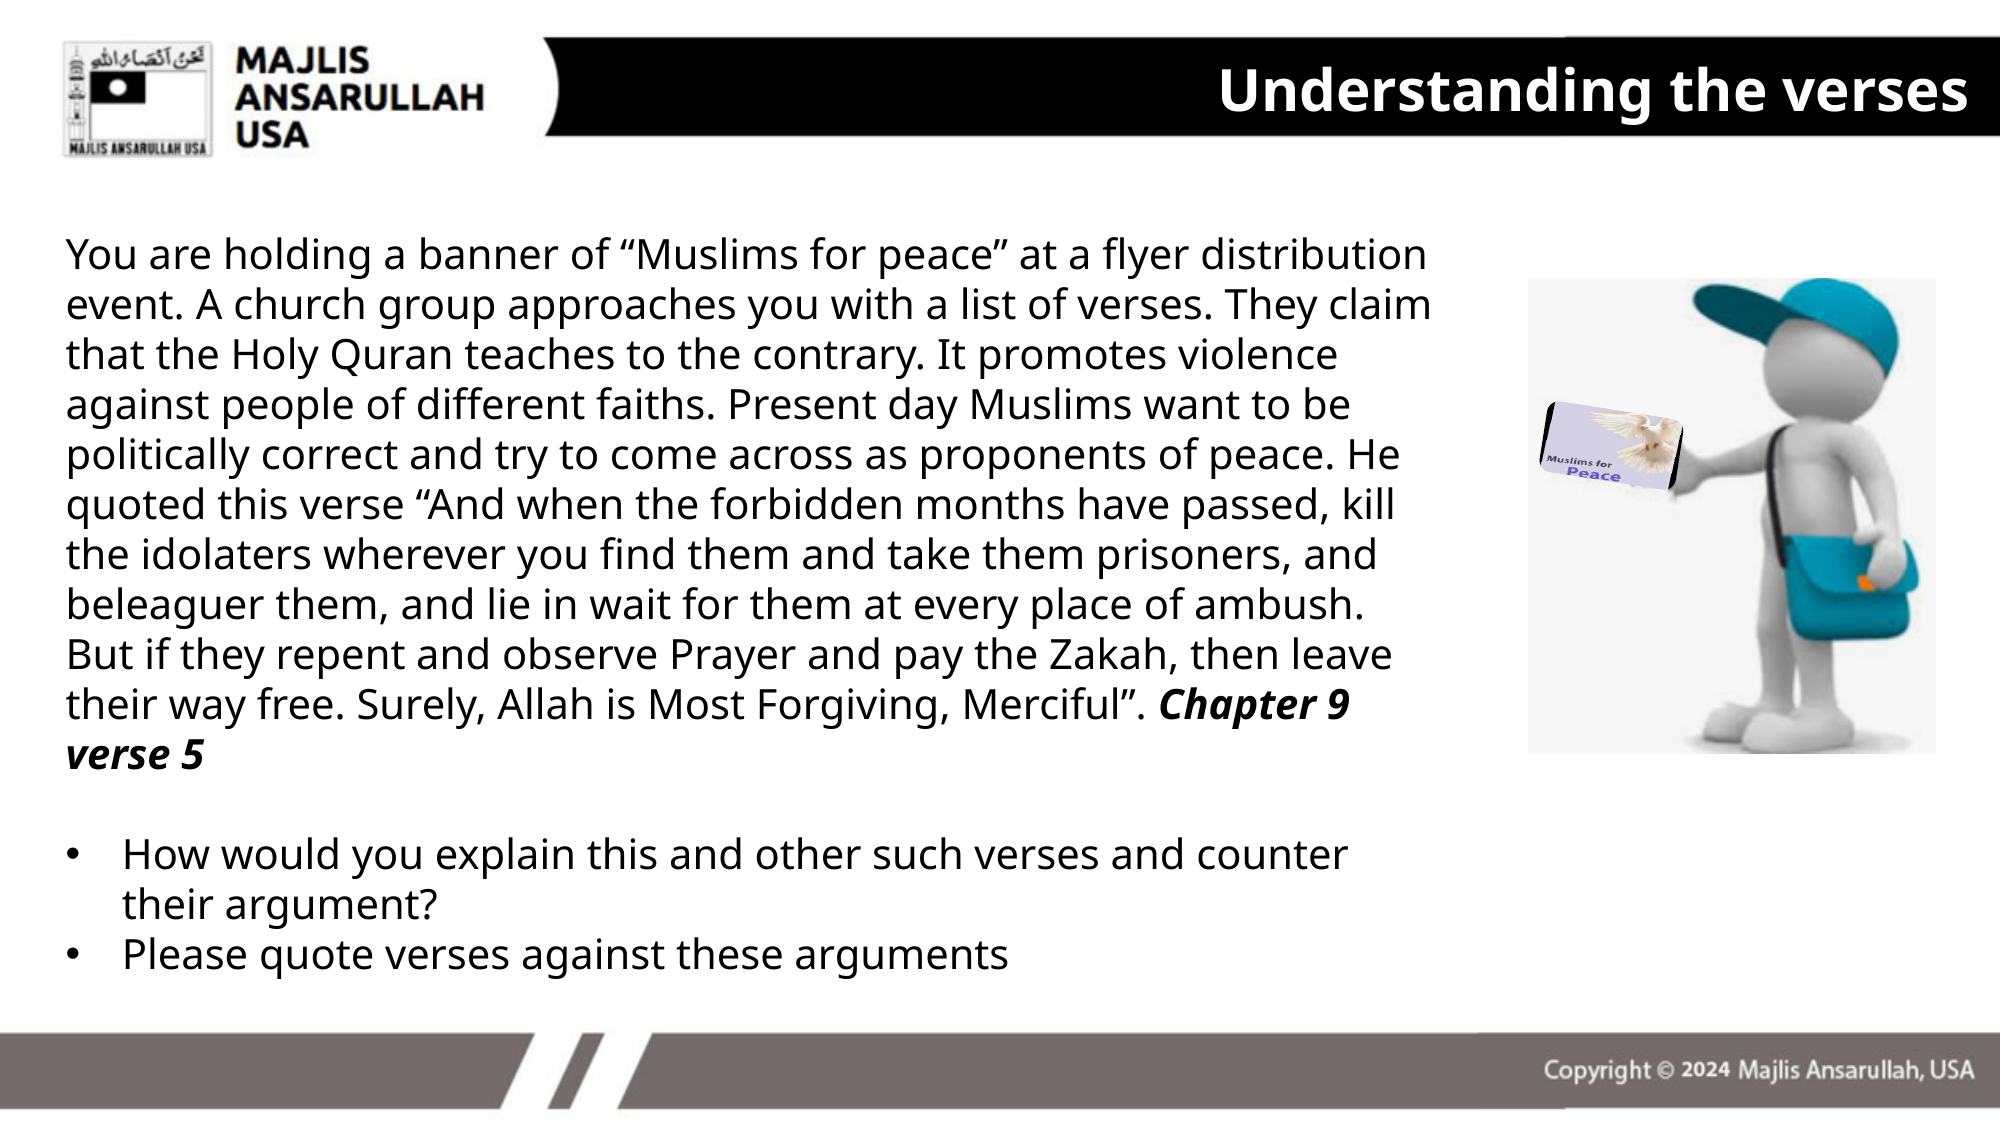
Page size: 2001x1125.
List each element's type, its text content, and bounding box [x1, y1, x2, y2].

picture [0, 0, 2000, 1125]
text_box You are holding a banner of “Muslims for peace” at a flyer distribution event. A church group approaches you with a list of verses. They claim that the Holy Quran teaches to the contrary. It promotes violence against people of different faiths. Present day Muslims want to be politically correct and try to come across as proponents of peace. He quoted this verse “And when the forbidden months have passed, kill the idolaters wherever you find them and take them prisoners, and beleaguer them, and lie in wait for them at every place of ambush. But if they repent and observe Prayer and pay the Zakah, then leave their way free. Surely, Allah is Most Forgiving, Merciful”. Chapter 9 verse 5 How would you explain this and other such verses and counter their argument? Please quote verses against these arguments [50, 220, 1452, 986]
text_box Understanding the verses [1010, 46, 1985, 131]
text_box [1528, 277, 1936, 754]
